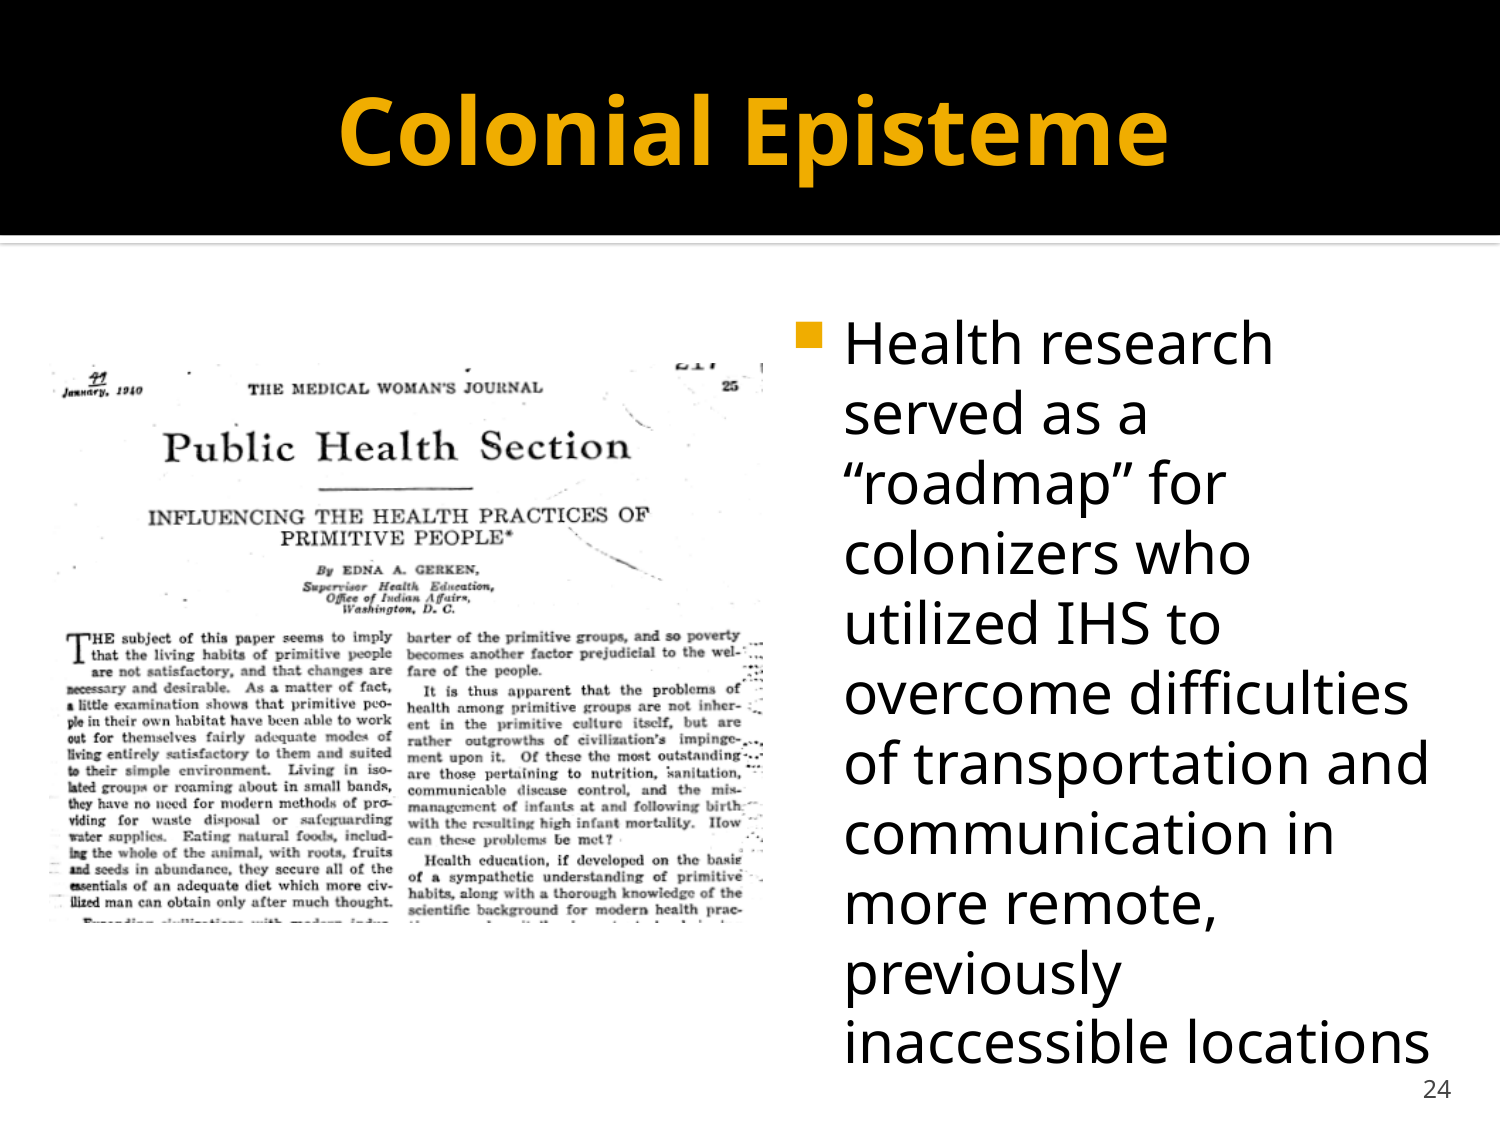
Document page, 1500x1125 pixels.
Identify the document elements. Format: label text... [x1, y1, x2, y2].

slide_number 24 [1345, 1062, 1467, 1108]
title Colonial Episteme [75, 24, 1425, 231]
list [49, 266, 763, 1019]
list Health research served as a “roadmap” for colonizers who utilized IHS to overcome difficulties of transportation and communication in more remote, previously inaccessible locations [762, 290, 1456, 1050]
